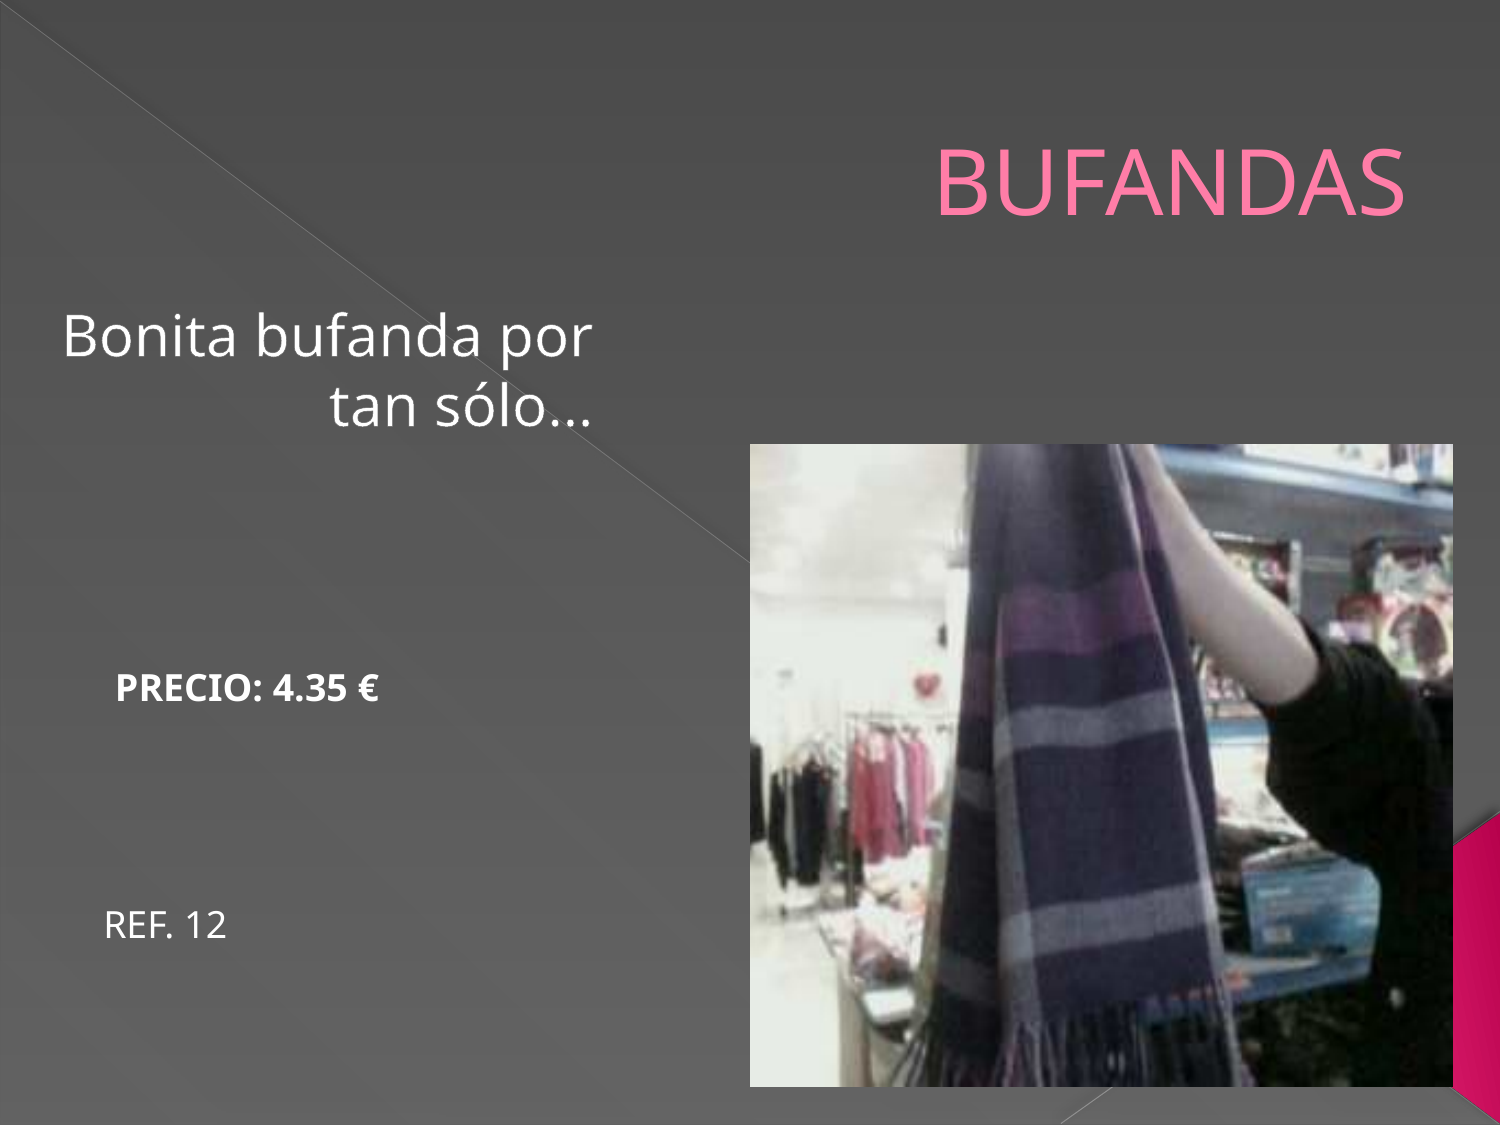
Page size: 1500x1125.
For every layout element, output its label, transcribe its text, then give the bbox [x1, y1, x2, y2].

text_box REF. 12 [88, 893, 632, 953]
text_box PRECIO: 4.35 € [100, 656, 526, 717]
subtitle Bonita bufanda por tan sólo… [0, 290, 614, 579]
picture [749, 444, 1453, 1087]
title BUFANDAS [123, 0, 1447, 242]
